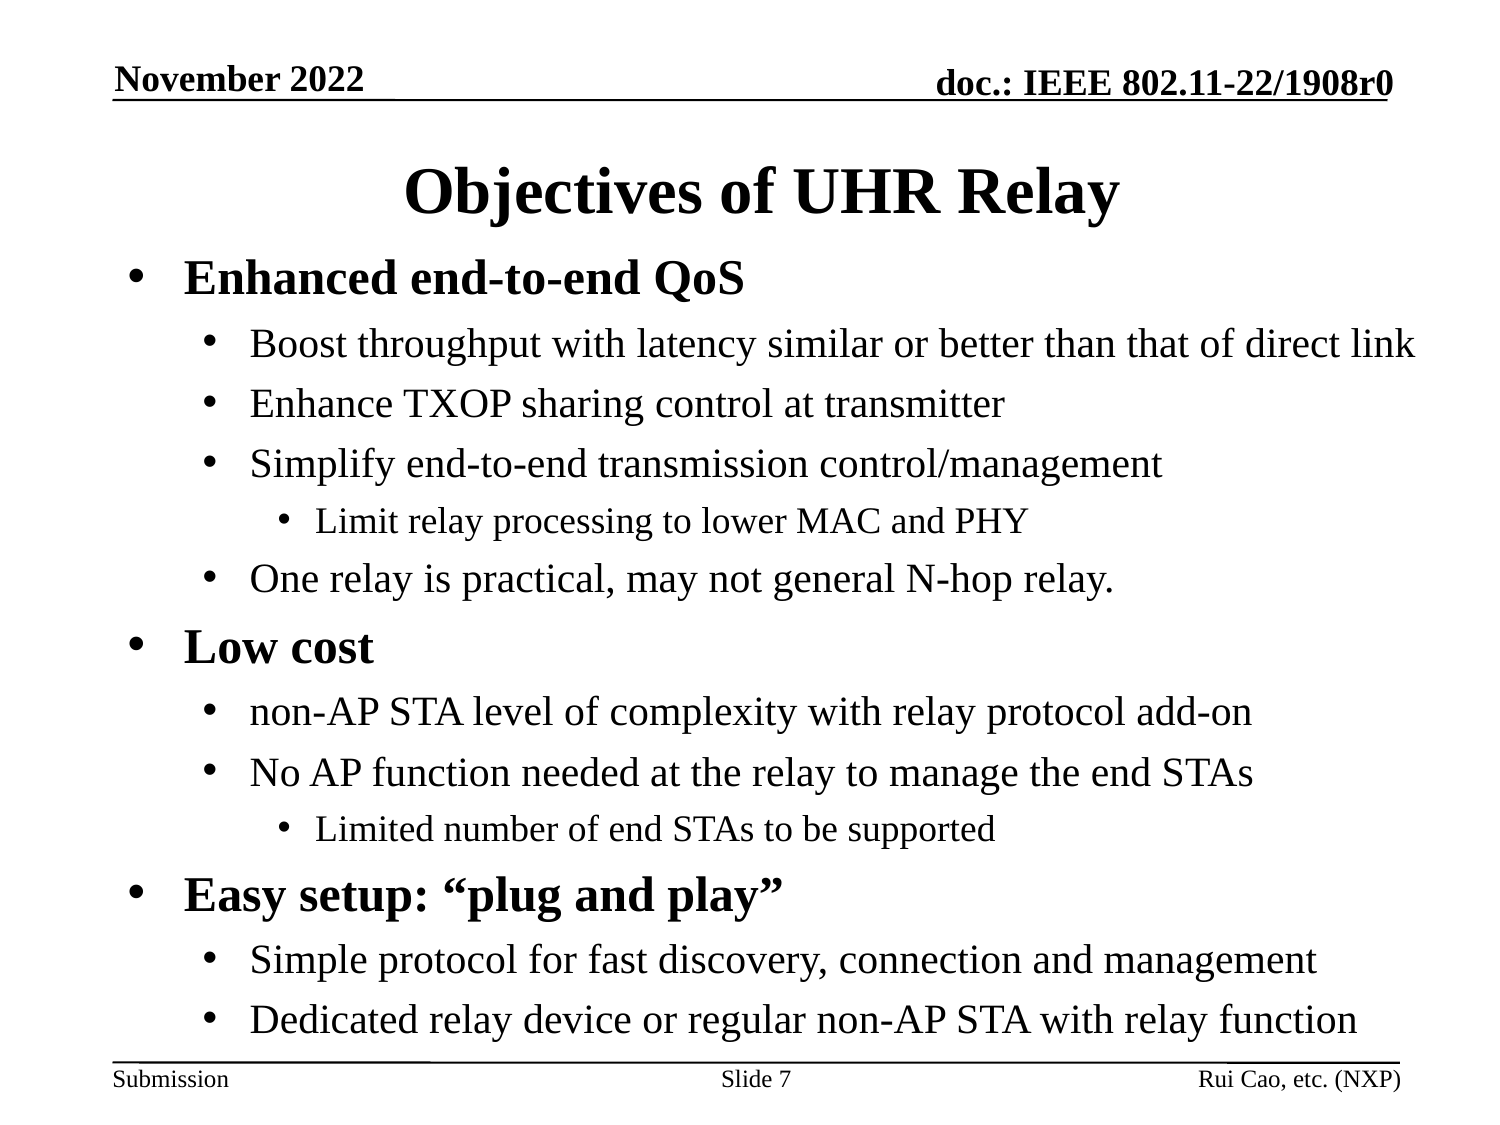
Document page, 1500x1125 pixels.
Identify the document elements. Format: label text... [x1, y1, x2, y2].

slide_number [114, 54, 423, 100]
title Objectives of UHR Relay [124, 99, 1401, 237]
list Enhanced end-to-end QoS Boost throughput with latency similar or better than that of direct link Enhance TXOP sharing control at transmitter Simplify end-to-end transmission control/management Limit relay processing to lower MAC and PHY One relay is practical, may not general N-hop relay. Low cost non-AP STA level of complexity with relay protocol add-on No AP function needed at the relay to manage the end STAs Limited number of end STAs to be supported Easy setup: “plug and play” Simple protocol for fast discovery, connection and management Dedicated relay device or regular non-AP STA with relay function [112, 237, 1475, 1050]
slide_number Slide 7 [712, 1061, 800, 1123]
footer Rui Cao, etc. (NXP) [878, 1061, 1402, 1093]
